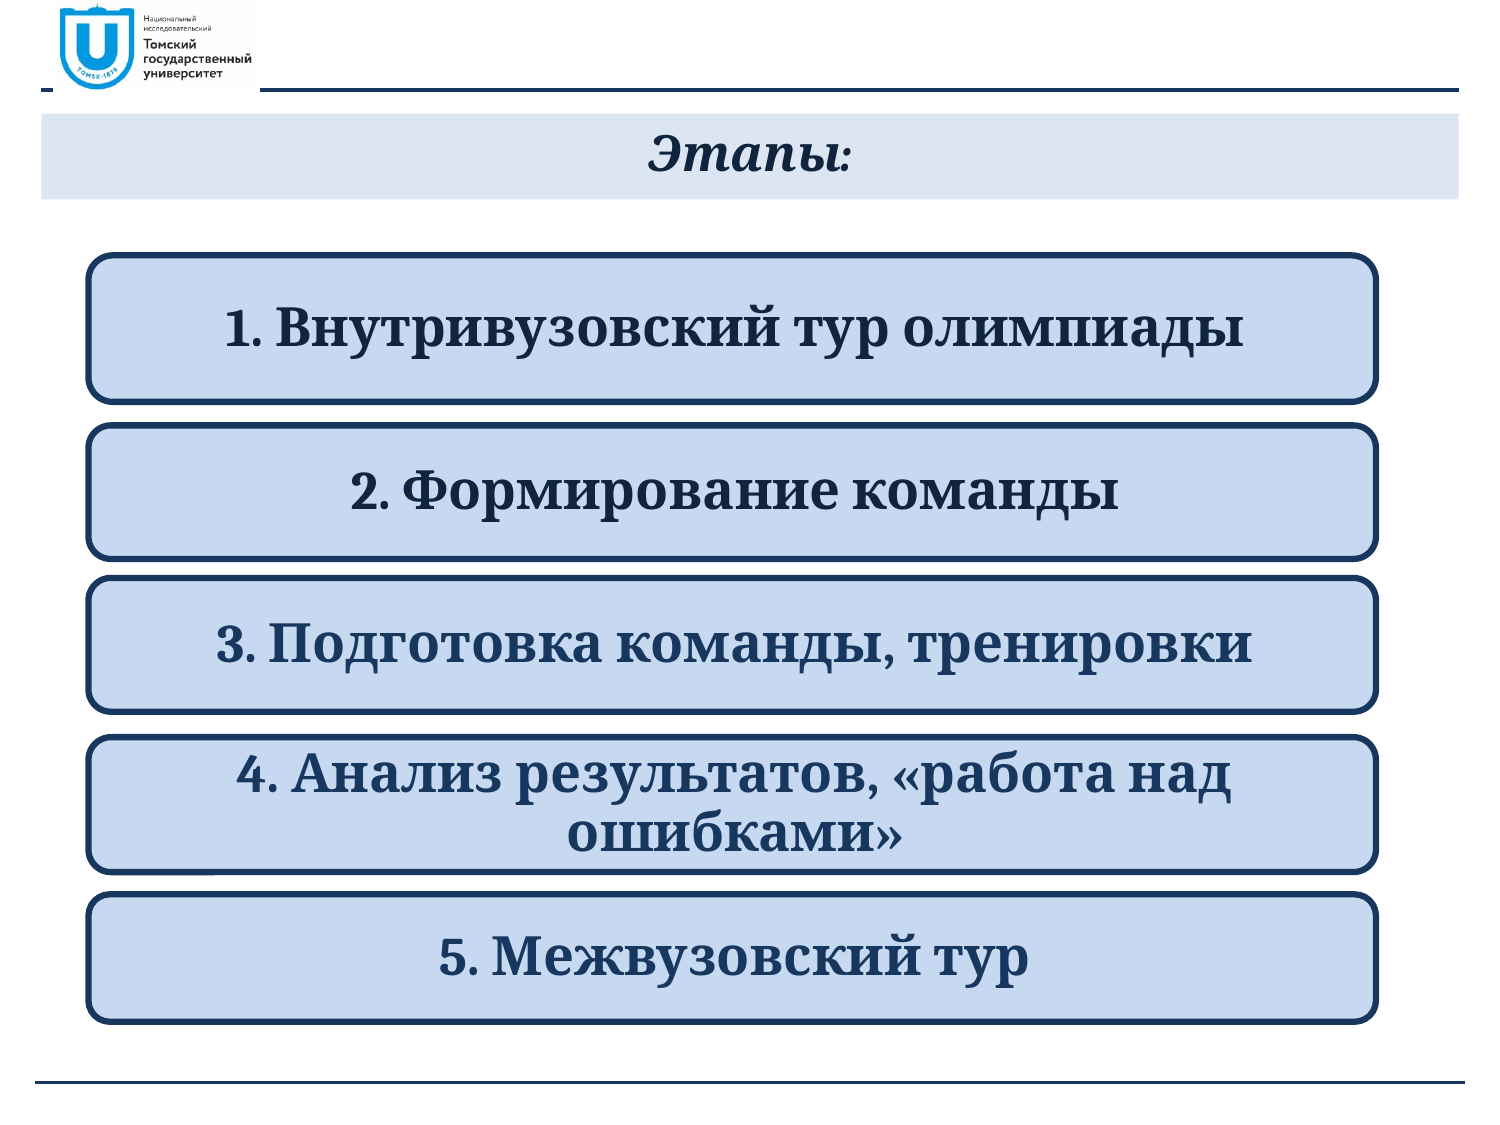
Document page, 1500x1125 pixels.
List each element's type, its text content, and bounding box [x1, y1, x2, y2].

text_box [88, 255, 1377, 1024]
picture [52, 0, 260, 92]
list Этапы: [41, 113, 1459, 200]
